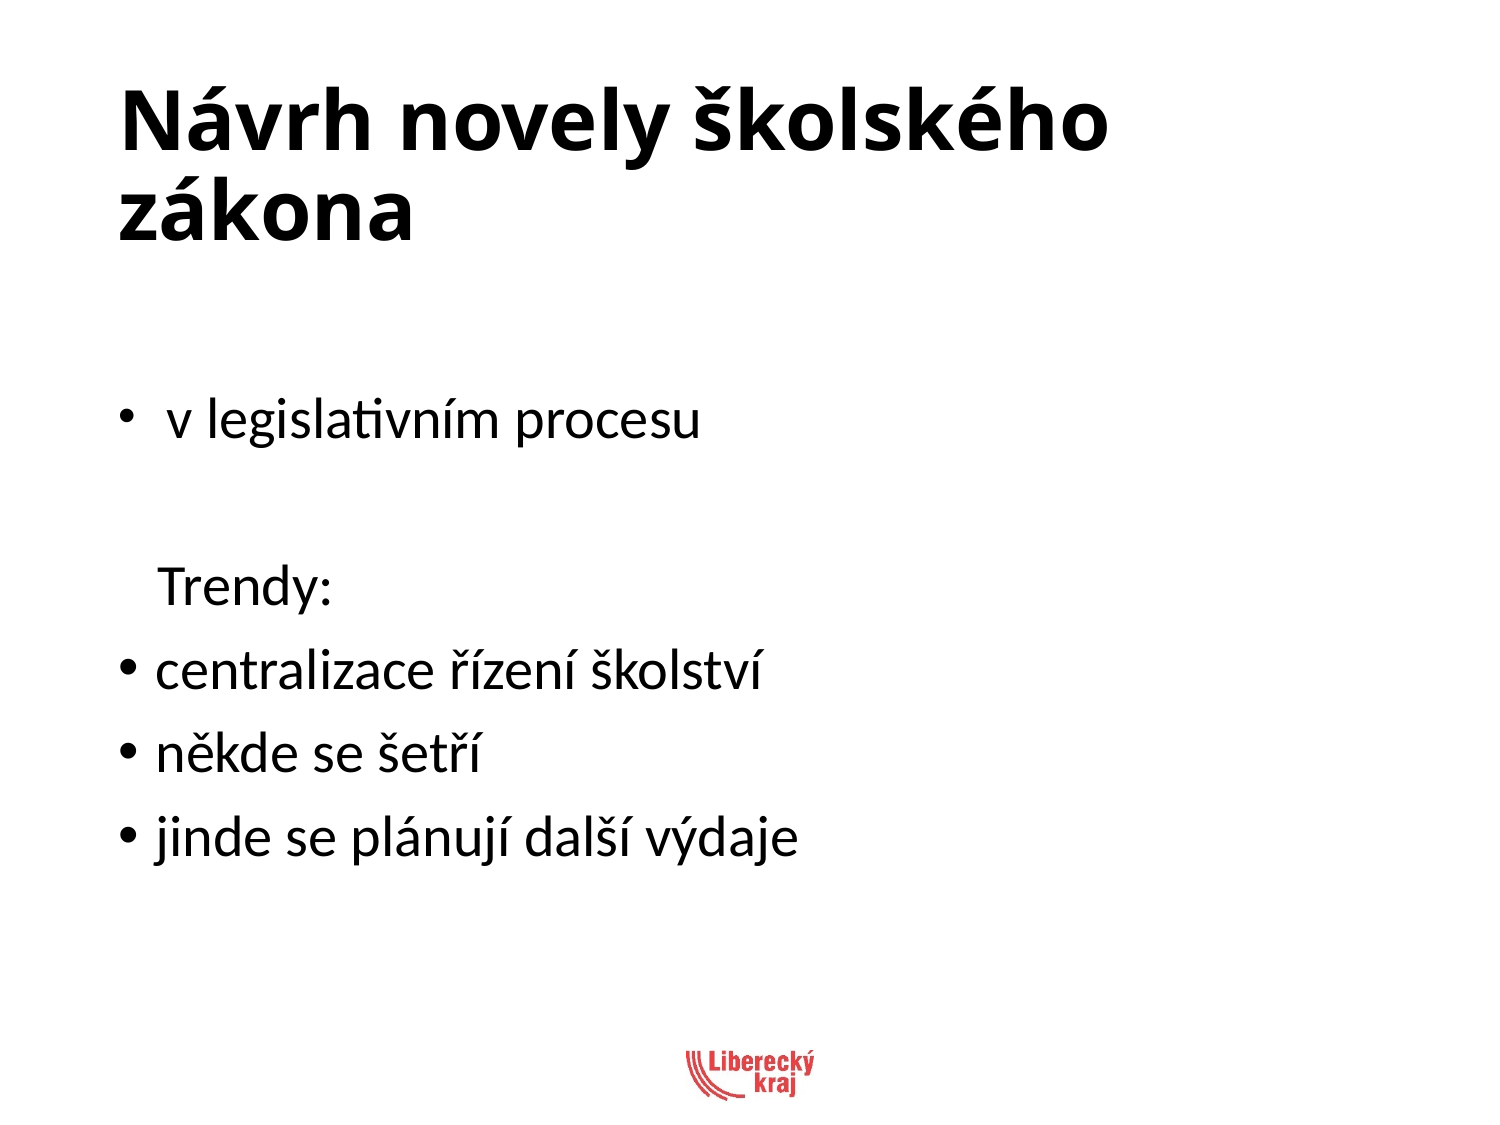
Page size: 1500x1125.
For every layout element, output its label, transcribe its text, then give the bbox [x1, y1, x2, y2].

picture [686, 1050, 814, 1103]
list v legislativním procesu Trendy: centralizace řízení školství někde se šetří jinde se plánují další výdaje [103, 299, 1397, 1014]
title Návrh novely školského zákona [103, 59, 1397, 278]
